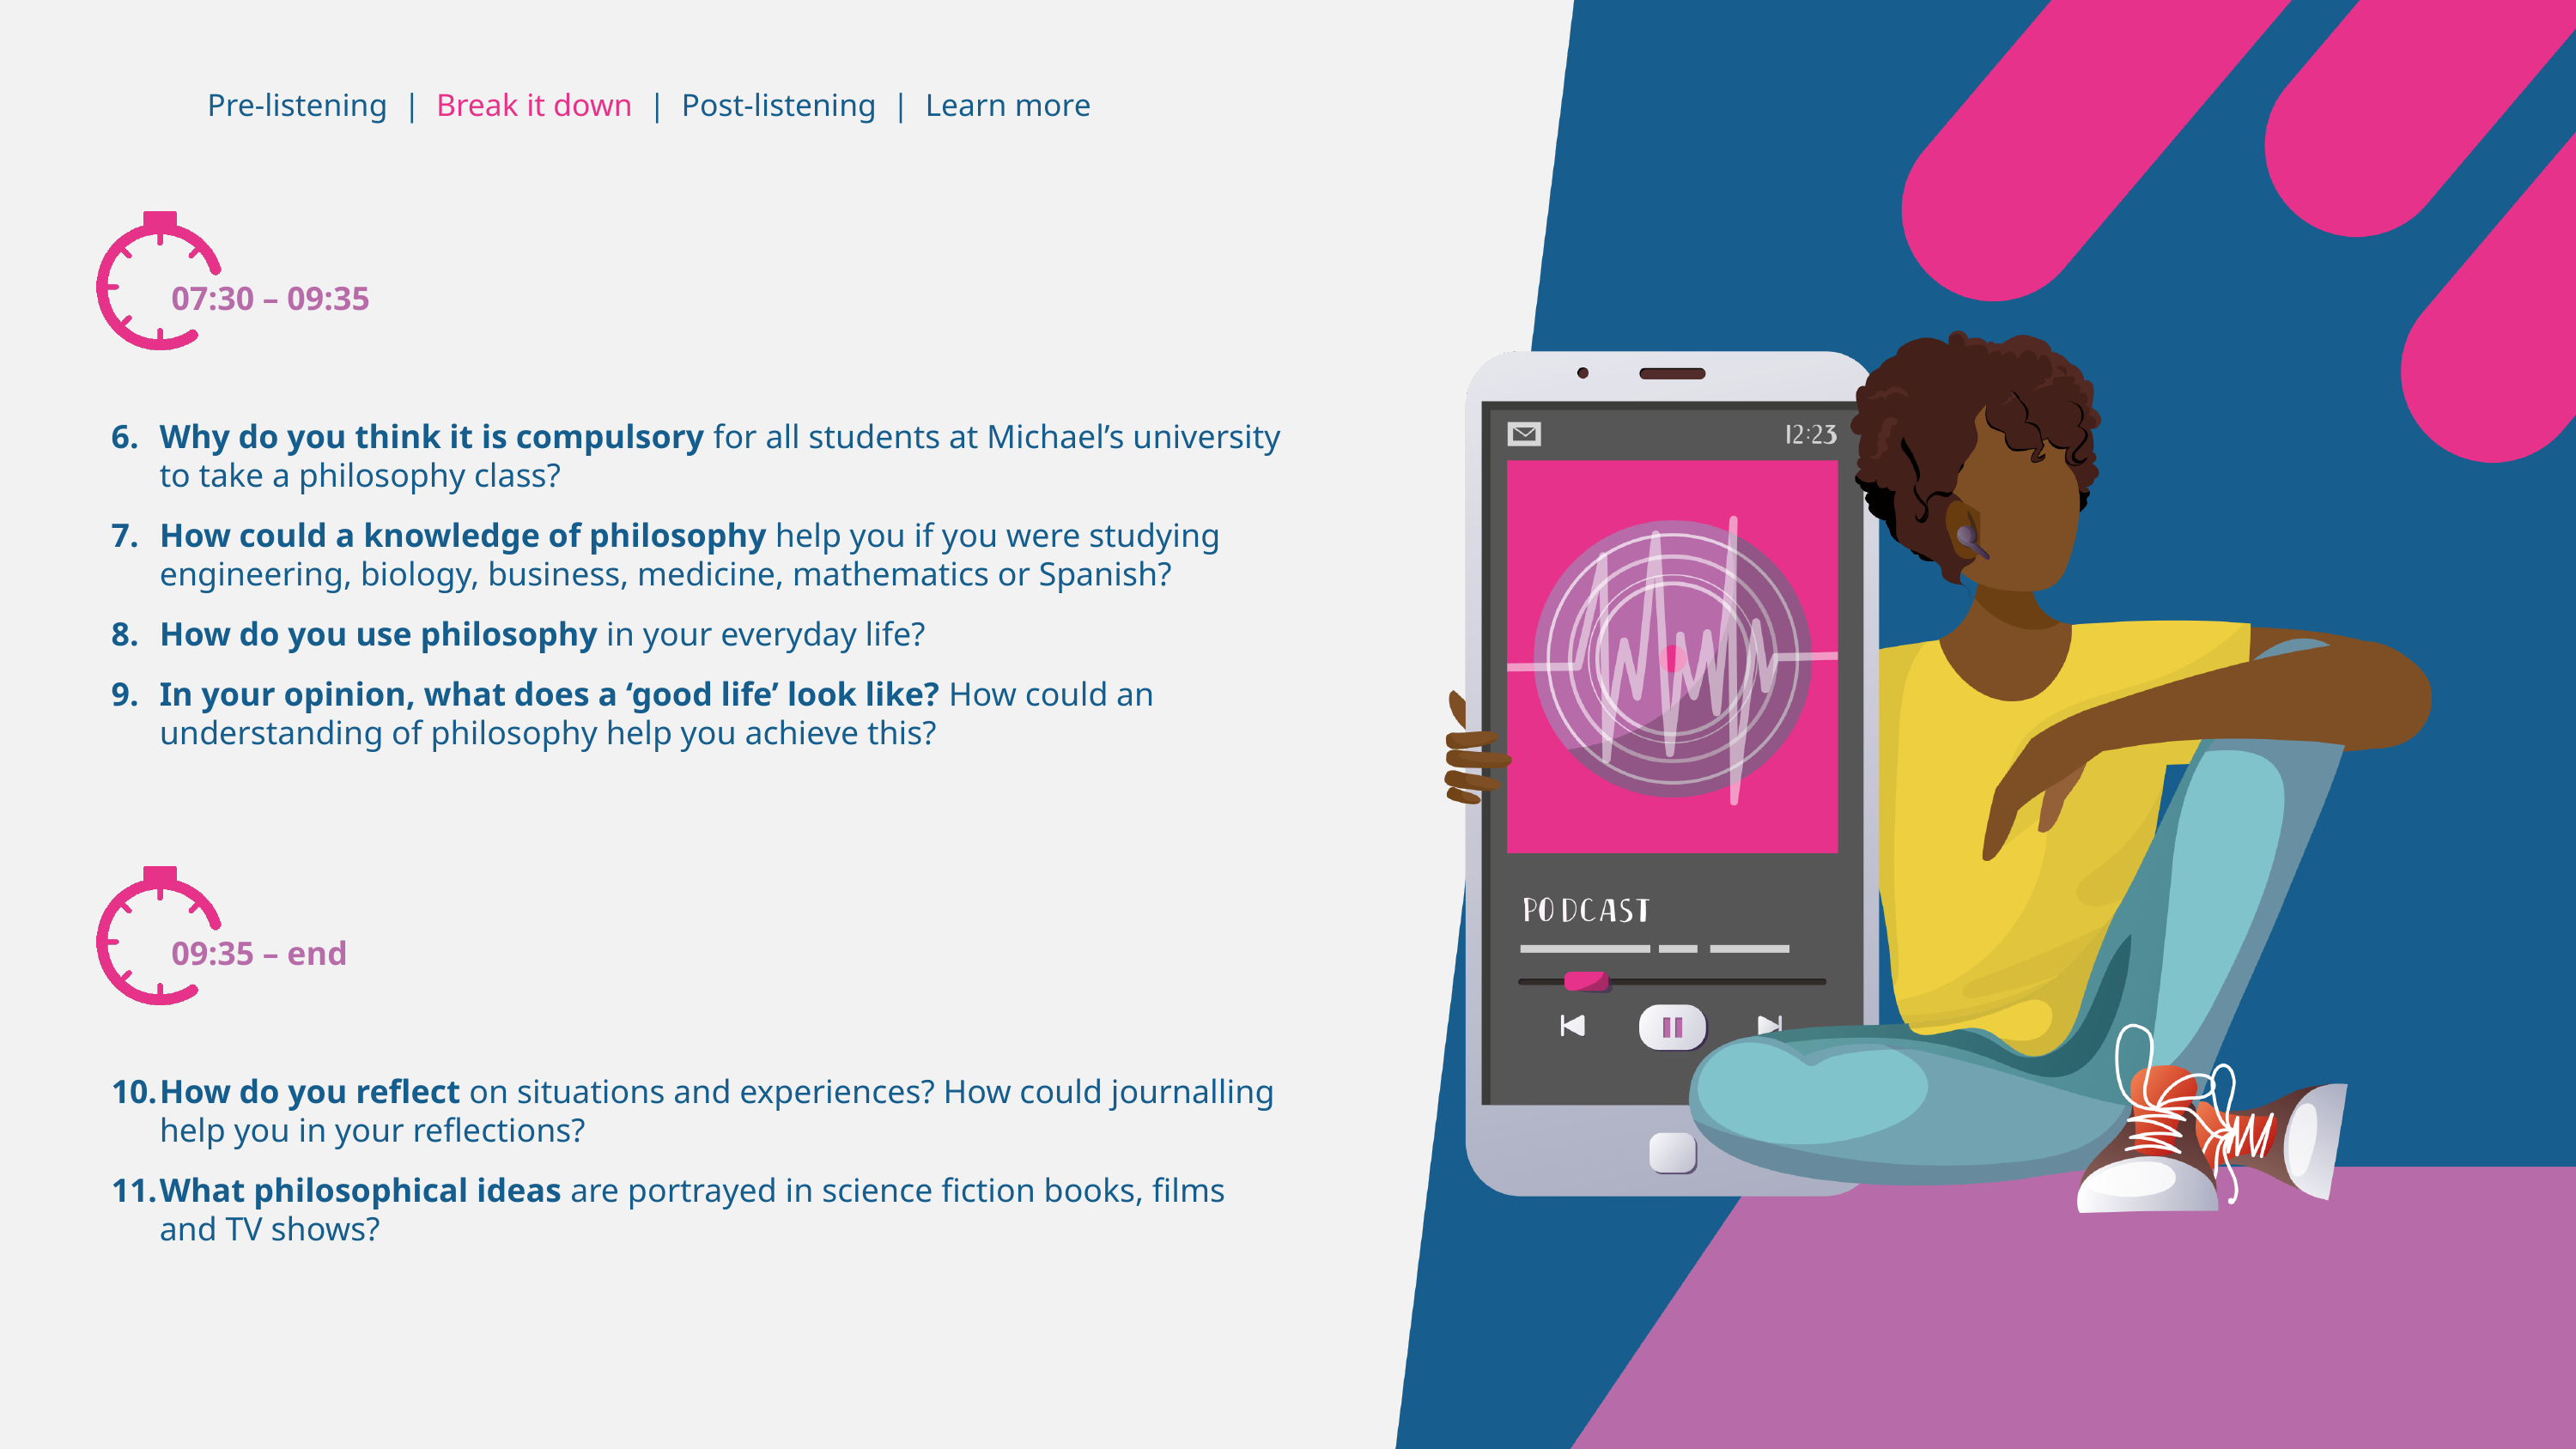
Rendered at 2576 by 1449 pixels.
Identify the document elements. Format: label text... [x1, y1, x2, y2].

picture [1394, 0, 2576, 1449]
text_box 09:35 – end [158, 926, 559, 1017]
picture [96, 866, 222, 1005]
picture [96, 210, 222, 350]
text_box 07:30 – 09:35 [158, 271, 559, 362]
text_box Pre-listening | Break it down | Post-listening | Learn more [96, 80, 1203, 123]
text_box Why do you think it is compulsory for all students at Michael’s university to take a philosophy class? How could a knowledge of philosophy help you if you were studying engineering, biology, business, medicine, mathematics or Spanish? How do you use philosophy in your everyday life? In your opinion, what does a ‘good life’ look like? How could an understanding of philosophy help you achieve this? [98, 409, 1300, 839]
text_box How do you reflect on situations and experiences? How could journalling help you in your reflections? What philosophical ideas are portrayed in science fiction books, films and TV shows? [98, 1064, 1300, 1289]
